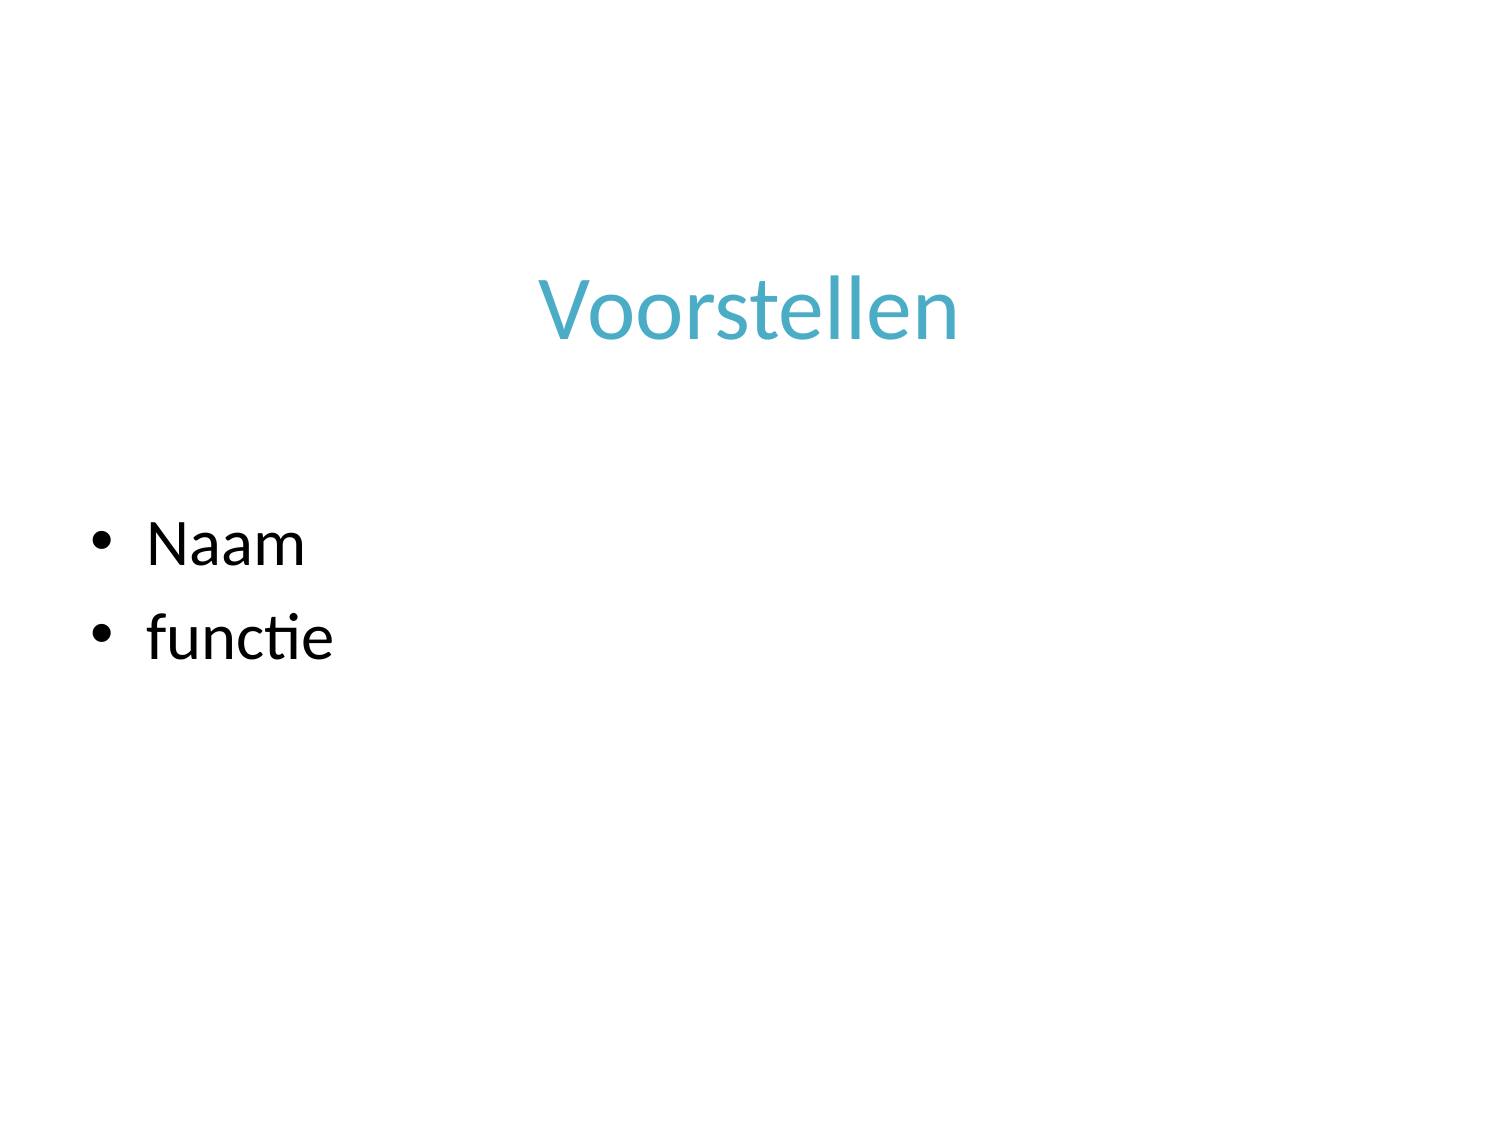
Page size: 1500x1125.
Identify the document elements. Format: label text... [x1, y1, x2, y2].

title Voorstellen [75, 172, 1425, 433]
list Naam functie [75, 491, 1425, 1005]
